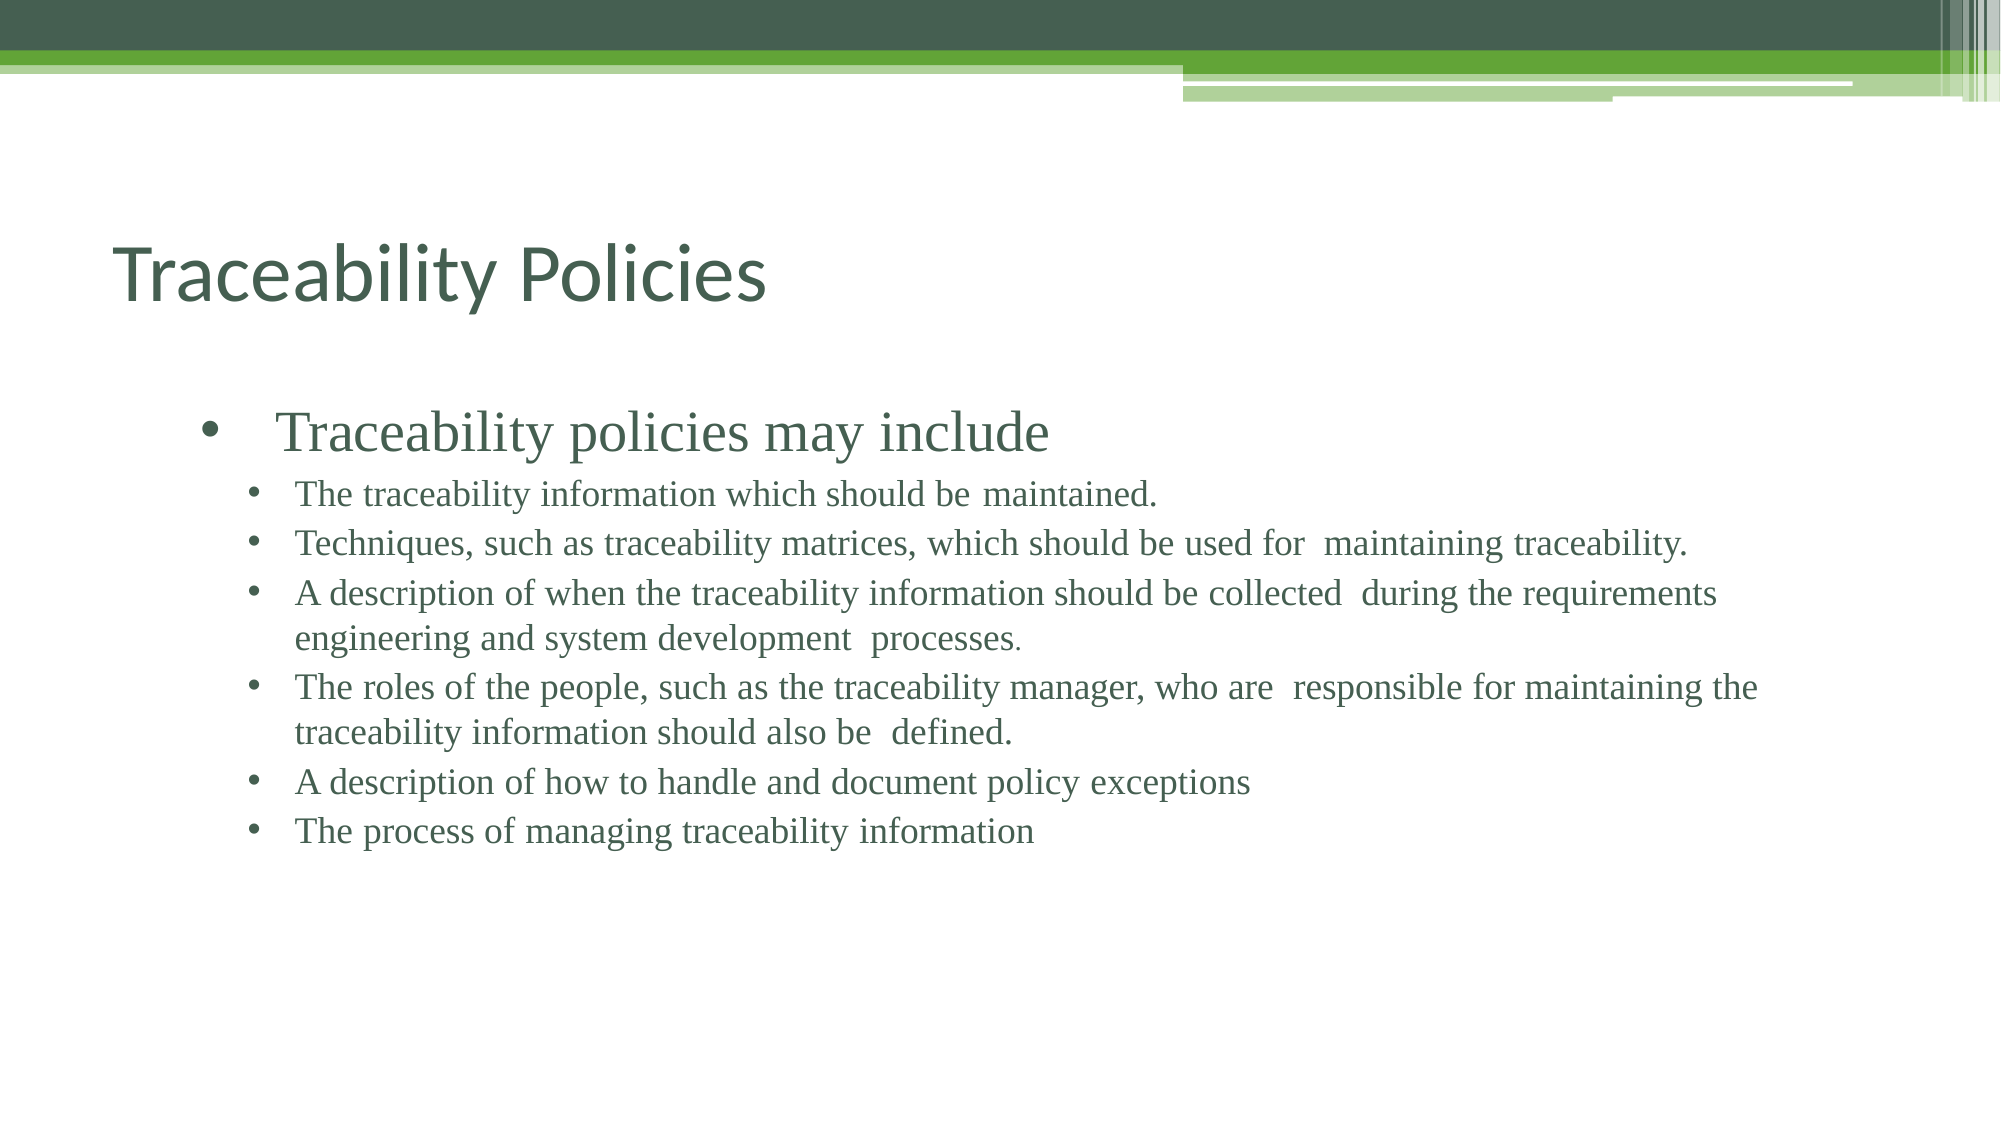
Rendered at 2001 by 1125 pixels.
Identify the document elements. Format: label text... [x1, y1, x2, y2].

list Traceability policies may include The traceability information which should be maintained. Techniques, such as traceability matrices, which should be used for maintaining traceability. A description of when the traceability information should be collected during the requirements engineering and system development processes. The roles of the people, such as the traceability manager, who are responsible for maintaining the traceability information should also be defined. A description of how to handle and document policy exceptions The process of managing traceability information [112, 393, 1888, 1034]
title Traceability Policies [112, 217, 1888, 322]
